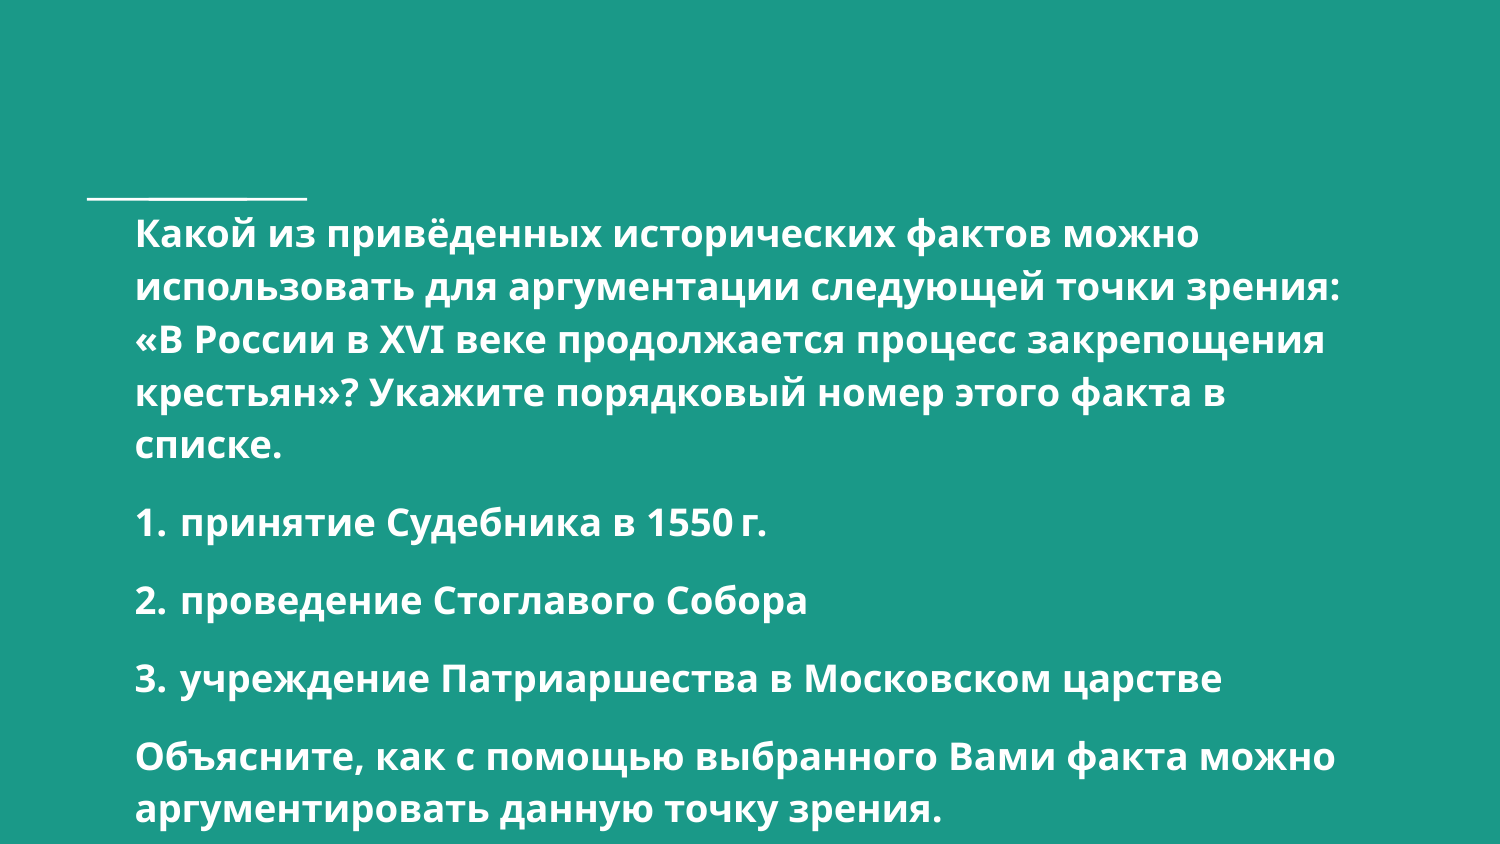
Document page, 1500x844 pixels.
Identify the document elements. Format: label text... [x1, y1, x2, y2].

title Какой из привёденных исторических фактов можно использовать для аргументации следующей точки зрения: «В России в XVI веке продолжается процесс закрепощения крестьян»? Укажите порядковый номер этого факта в списке. 1. принятие Судебника в 1550 г. 2. проведение Стоглавого Собора 3. учреждение Патриаршества в Московском царстве Объясните, как с помощью выбранного Вами факта можно аргументировать данную точку зрения. [119, 187, 1381, 467]
